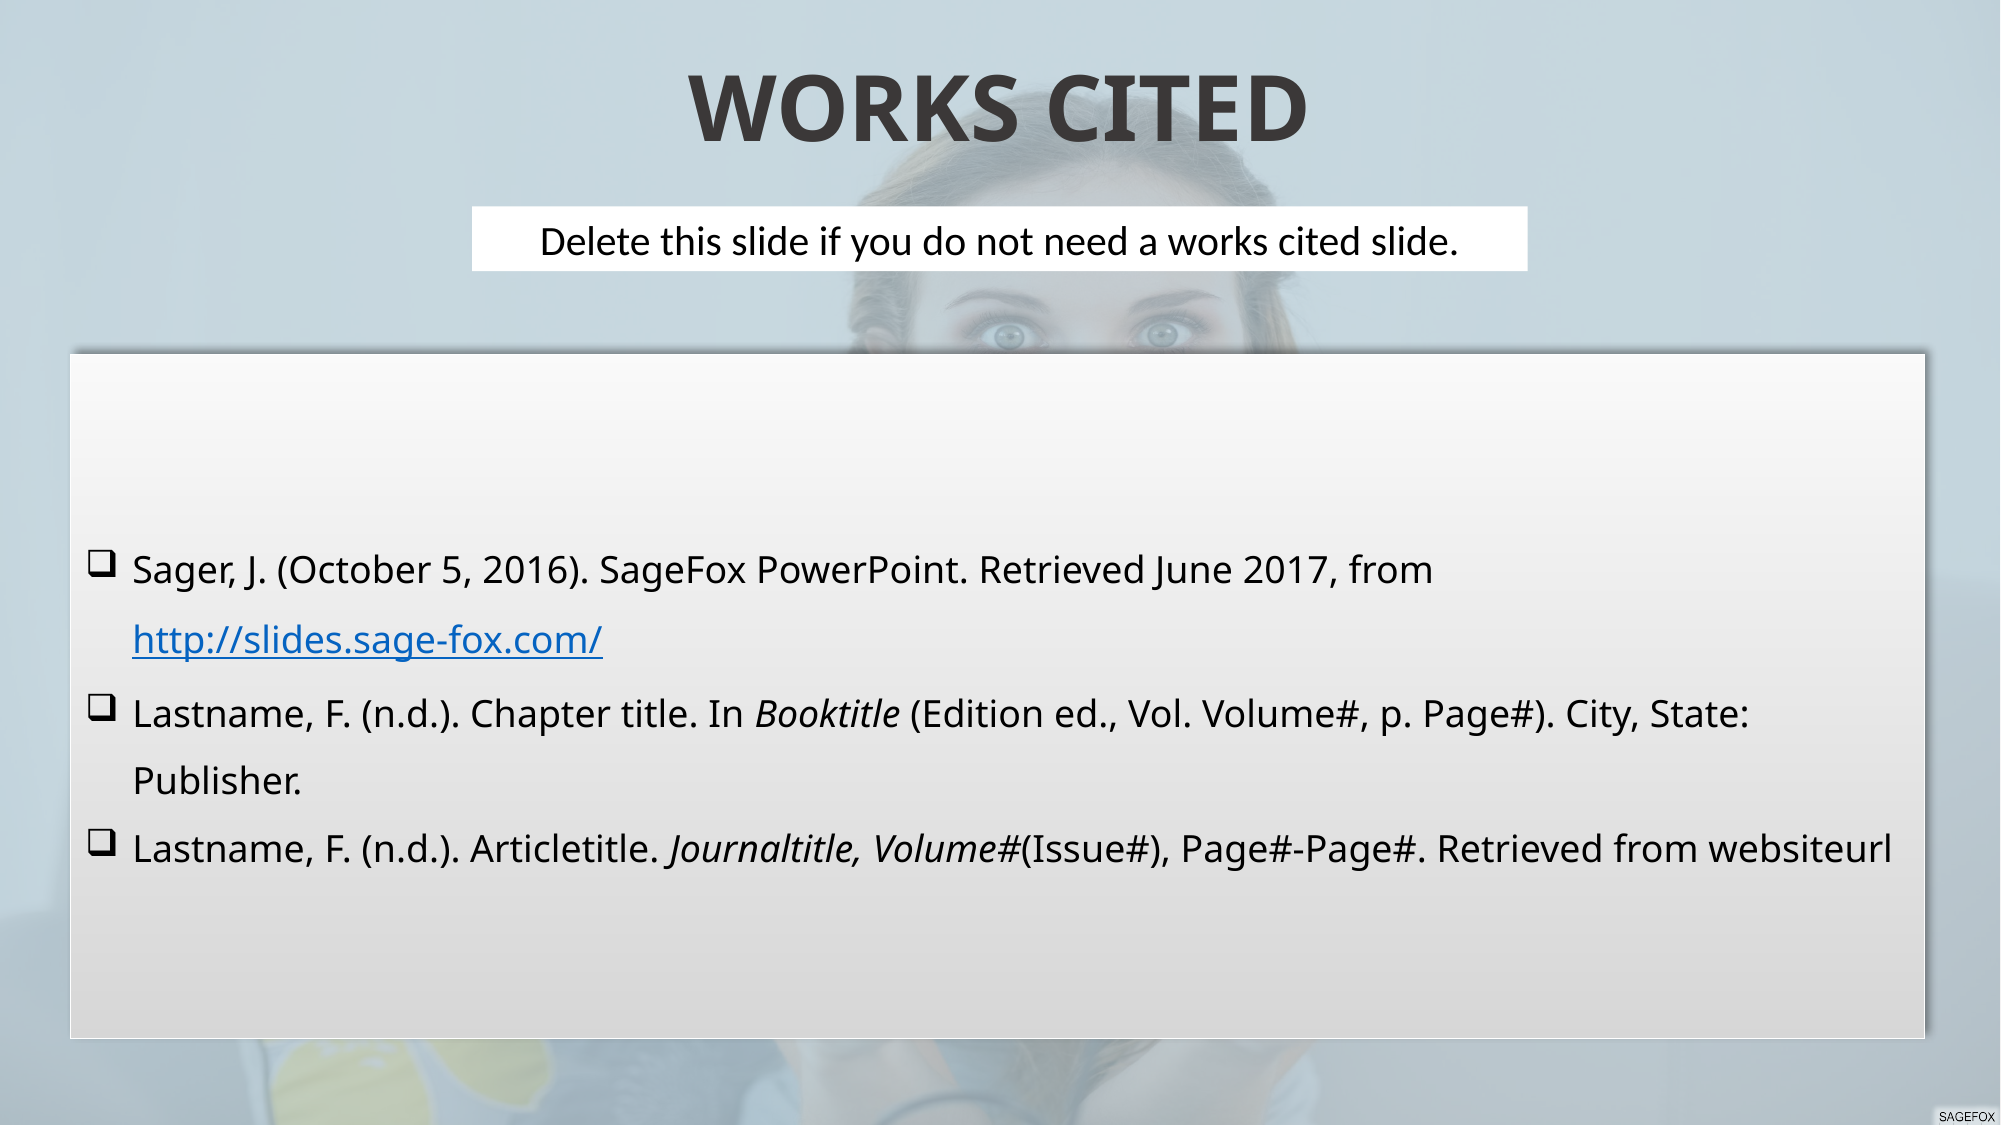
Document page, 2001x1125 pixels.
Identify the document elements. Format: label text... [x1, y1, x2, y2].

text_box Delete this slide if you do not need a works cited slide. [472, 206, 1528, 272]
text_box Sager, J. (October 5, 2016). SageFox PowerPoint. Retrieved June 2017, from http://slides.sage-fox.com/ Lastname, F. (n.d.). Chapter title. In Booktitle (Edition ed., Vol. Volume#, p. Page#). City, State: Publisher. Lastname, F. (n.d.). Articletitle. Journaltitle, Volume#(Issue#), Page#-Page#. Retrieved from websiteurl [70, 354, 1925, 1039]
text_box WORKS CITED [548, 42, 1452, 167]
picture [1936, 1111, 1997, 1125]
